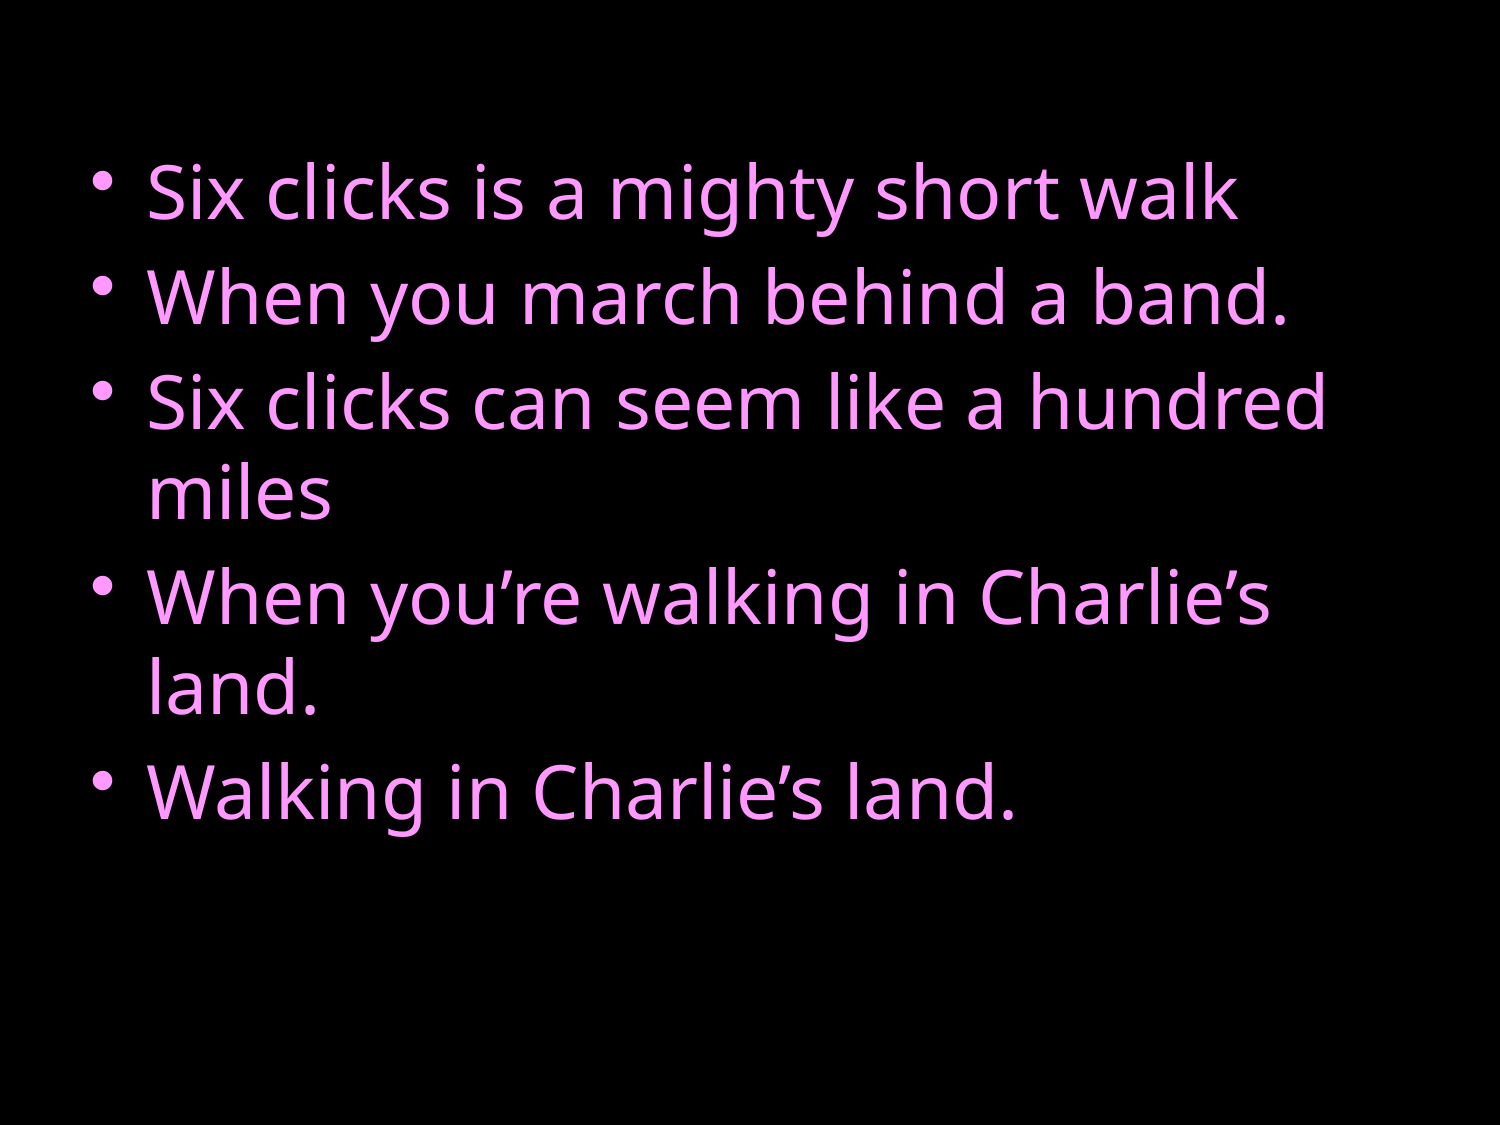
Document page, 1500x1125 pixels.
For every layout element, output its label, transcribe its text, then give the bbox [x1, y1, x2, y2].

list Six clicks is a mighty short walk When you march behind a band. Six clicks can seem like a hundred miles When you’re walking in Charlie’s land. Walking in Charlie’s land. [74, 137, 1426, 1006]
